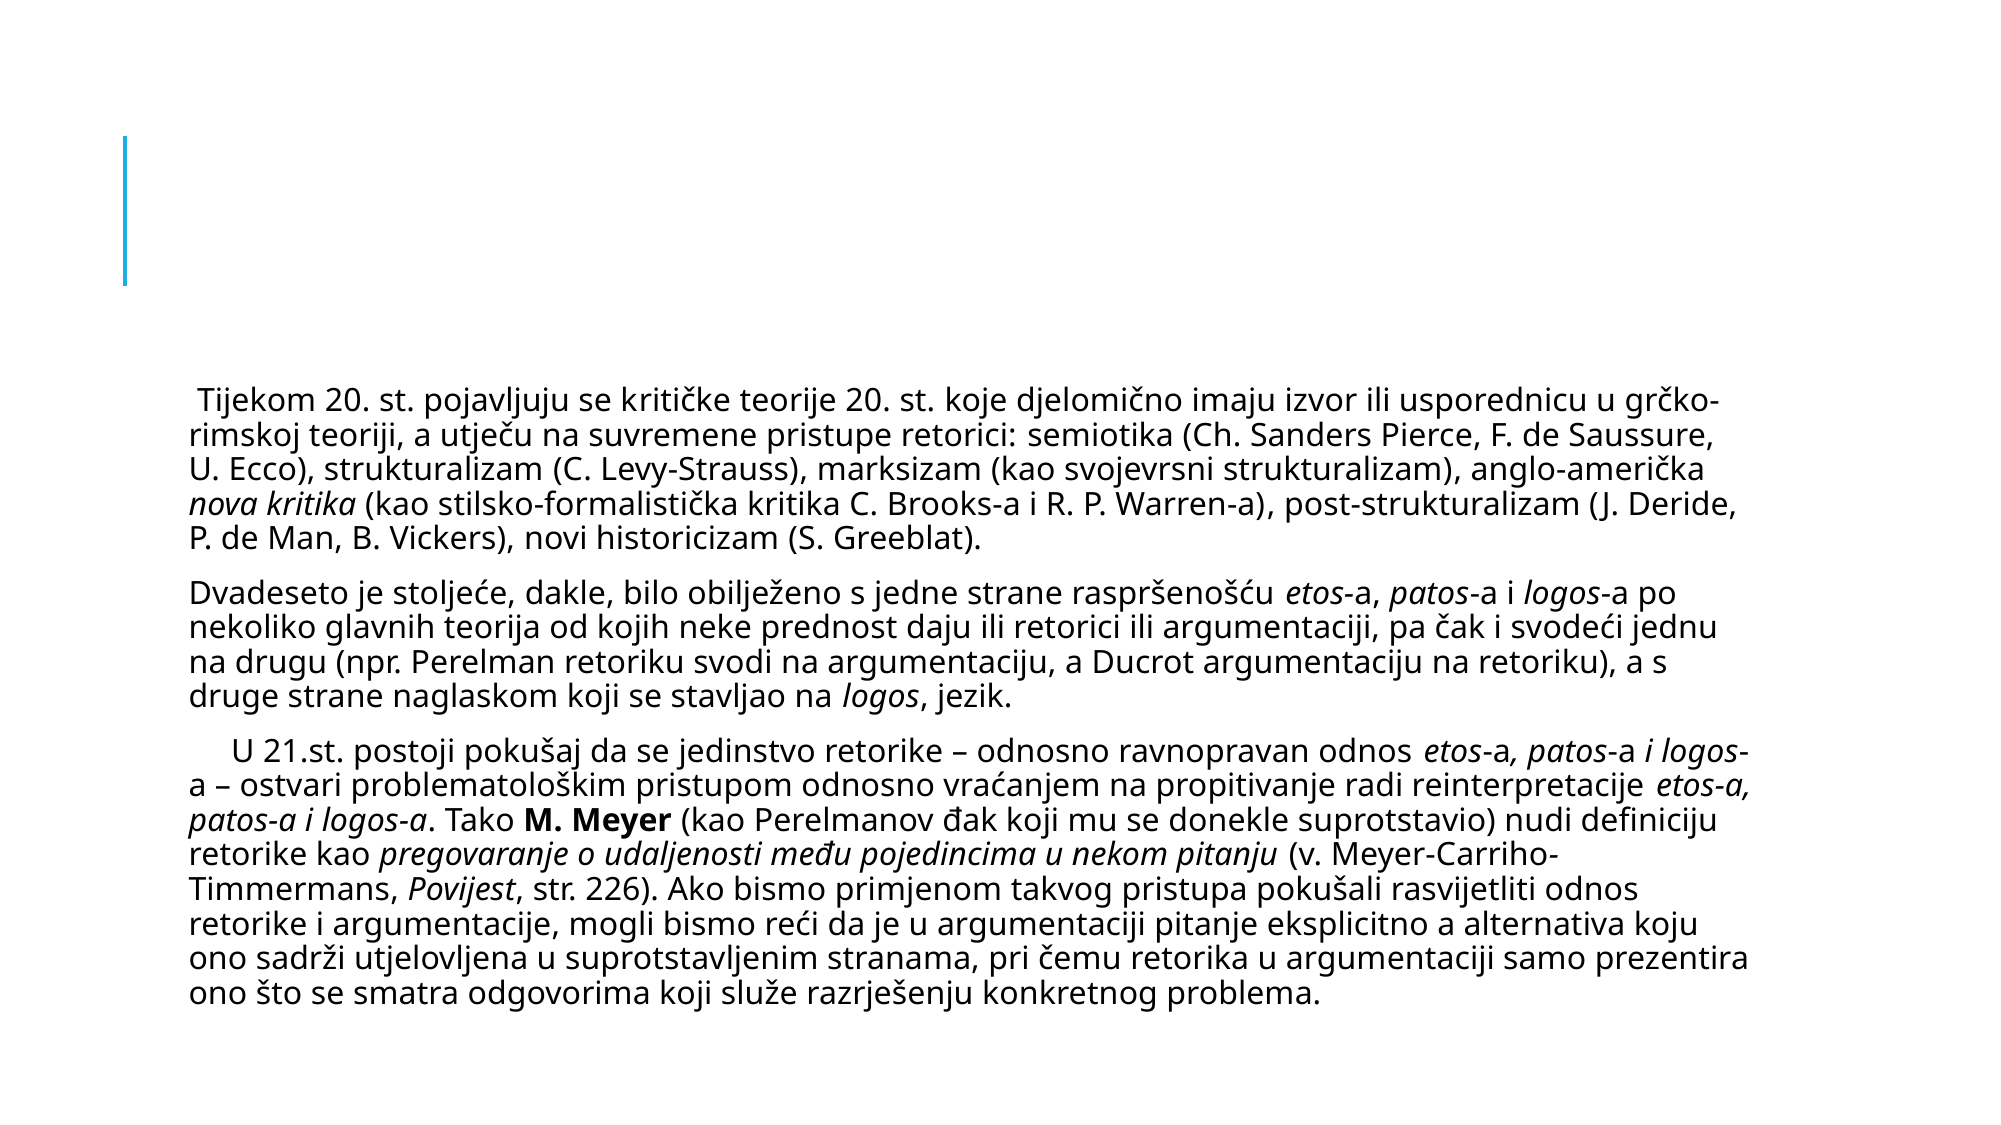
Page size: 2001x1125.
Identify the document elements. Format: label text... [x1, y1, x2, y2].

list Tijekom 20. st. pojavljuju se kritičke teorije 20. st. koje djelomično imaju izvor ili usporednicu u grčko-rimskoj teoriji, a utječu na suvremene pristupe retorici: semiotika (Ch. Sanders Pierce, F. de Saussure, U. Ecco), strukturalizam (C. Levy-Strauss), marksizam (kao svojevrsni strukturalizam), anglo-američka nova kritika (kao stilsko-formalistička kritika C. Brooks-a i R. P. Warren-a), post-strukturalizam (J. Deride, P. de Man, B. Vickers), novi historicizam (S. Greeblat). Dvadeseto je stoljeće, dakle, bilo obilježeno s jedne strane raspršenošću etos-a, patos-a i logos-a po nekoliko glavnih teorija od kojih neke prednost daju ili retorici ili argumentaciji, pa čak i svodeći jednu na drugu (npr. Perelman retoriku svodi na argumentaciju, a Ducrot argumentaciju na retoriku), a s druge strane naglaskom koji se stavljao na logos, jezik. U 21.st. postoji pokušaj da se jedinstvo retorike – odnosno ravnopravan odnos etos-a, patos-a i logos-a – ostvari problematološkim pristupom odnosno vraćanjem na propitivanje radi reinterpretacije etos-a, patos-a i logos-a. Tako M. Meyer (kao Perelmanov đak koji mu se donekle suprotstavio) nudi definiciju retorike kao pregovaranje o udaljenosti među pojedincima u nekom pitanju (v. Meyer-Carriho-Timmermans, Povijest, str. 226). Ako bismo primjenom takvog pristupa pokušali rasvijetliti odnos retorike i argumentacije, mogli bismo reći da je u argumentaciji pitanje eksplicitno a alternativa koju ono sadrži utjelovljena u suprotstavljenim stranama, pri čemu retorika u argumentaciji samo prezentira ono što se smatra odgovorima koji služe razrješenju konkretnog problema. [168, 375, 1763, 1035]
